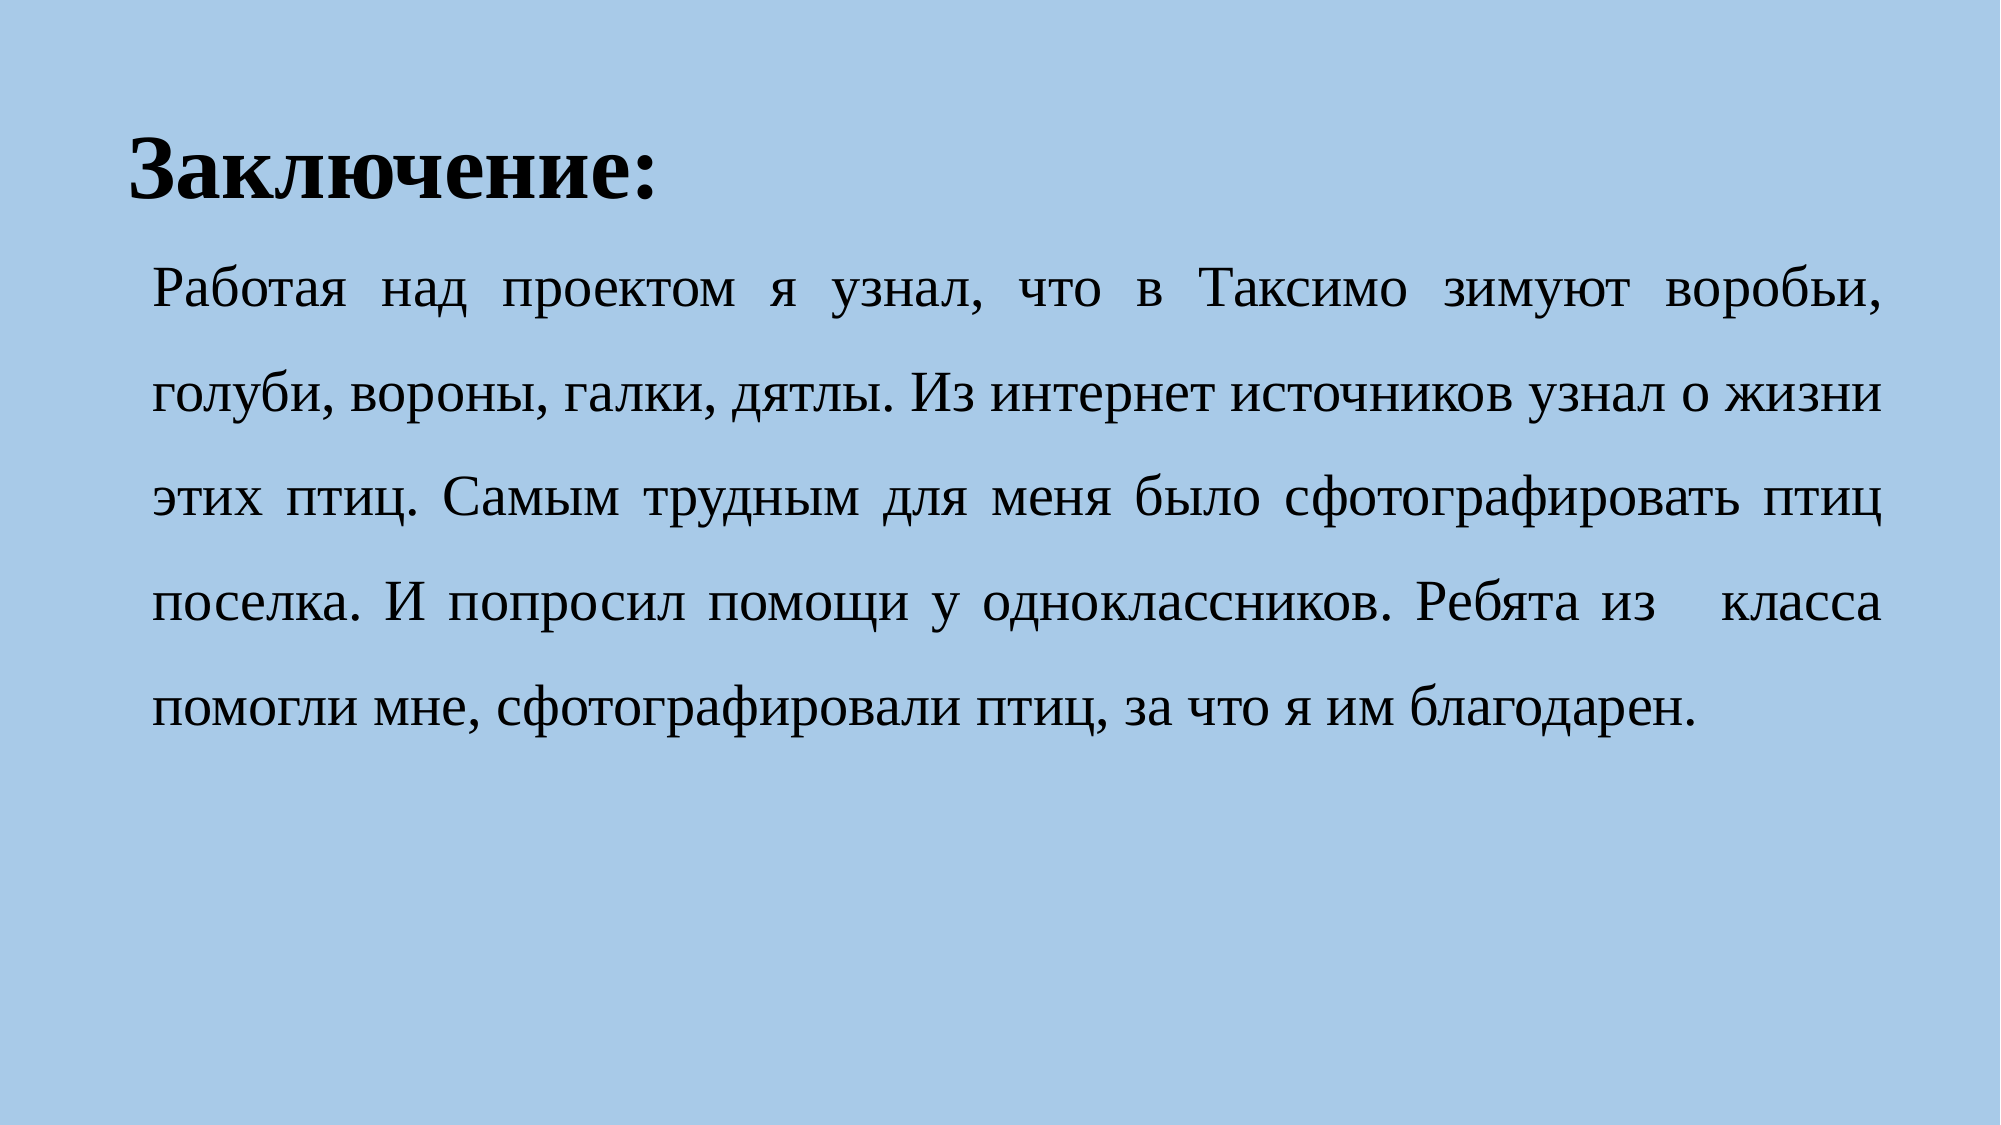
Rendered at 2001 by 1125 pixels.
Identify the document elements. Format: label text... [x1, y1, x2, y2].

title Заключение: [112, 59, 1838, 278]
list Работая над проектом я узнал, что в Таксимо зимуют воробьи, голуби, вороны, галки, дятлы. Из интернет источников узнал о жизни этих птиц. Самым трудным для меня было сфотографировать птиц поселка. И попросил помощи у одноклассников. Ребята из класса помогли мне, сфотографировали птиц, за что я им благодарен. [137, 205, 1899, 1075]
